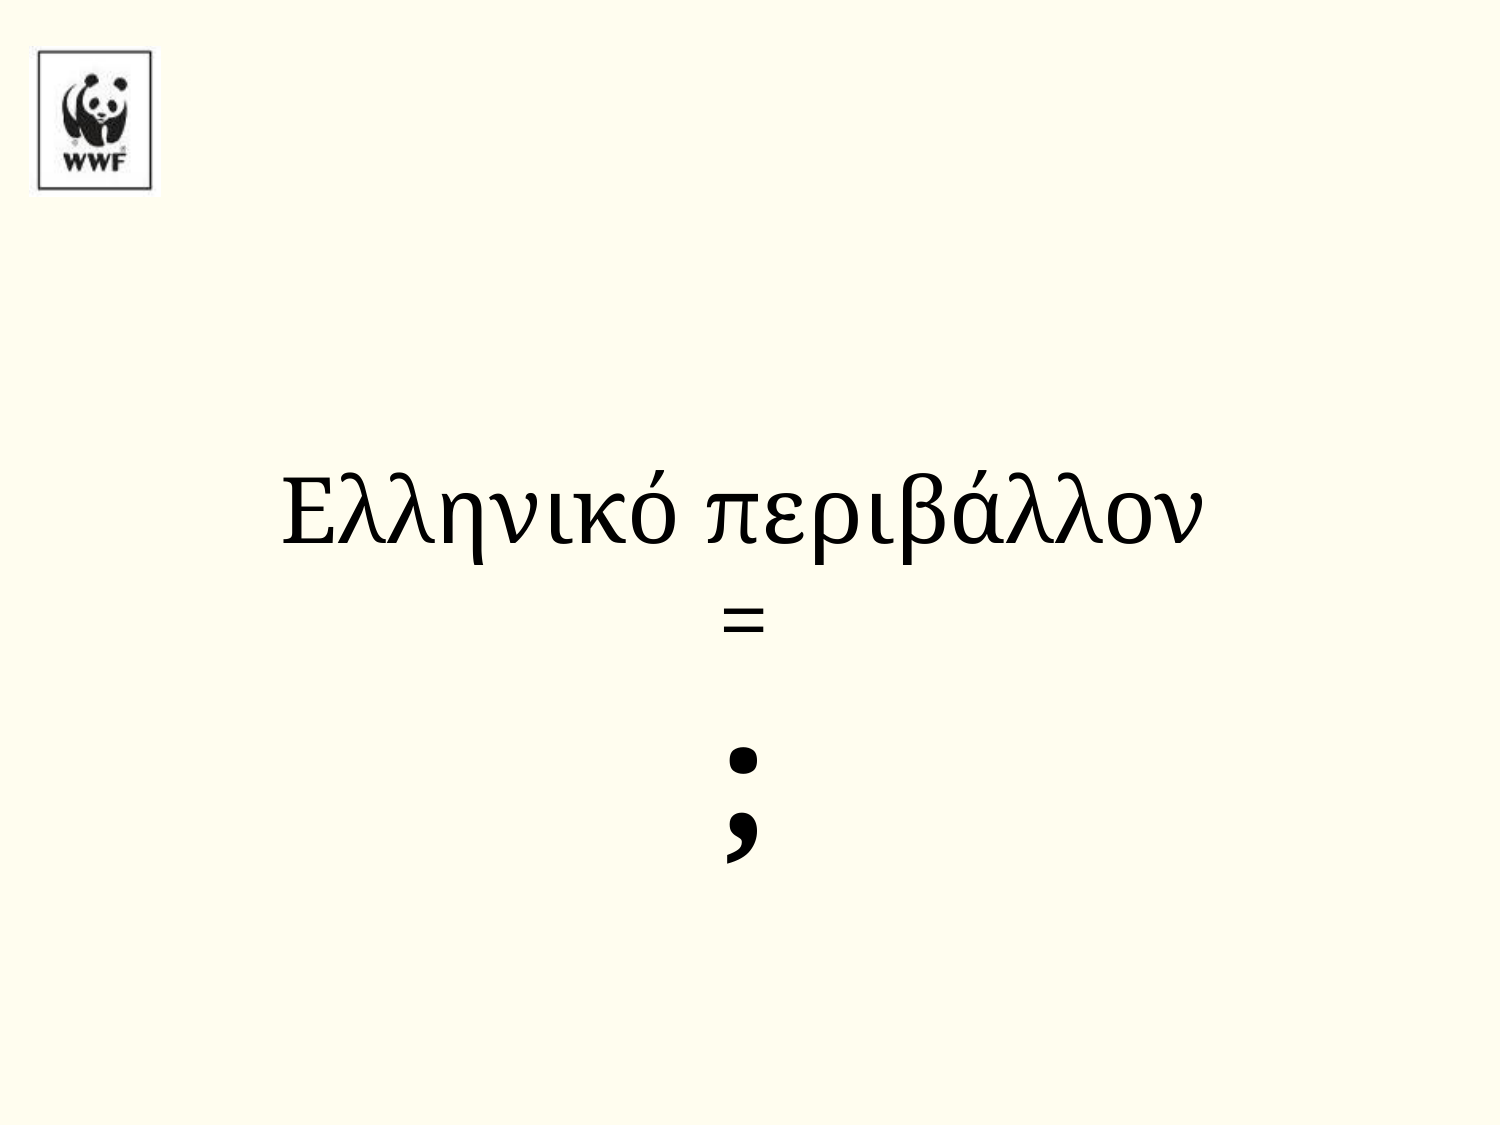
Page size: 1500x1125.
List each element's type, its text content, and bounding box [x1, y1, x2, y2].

picture [29, 46, 161, 197]
text_box Ελληνικό περιβάλλον = ; [265, 444, 1224, 1080]
